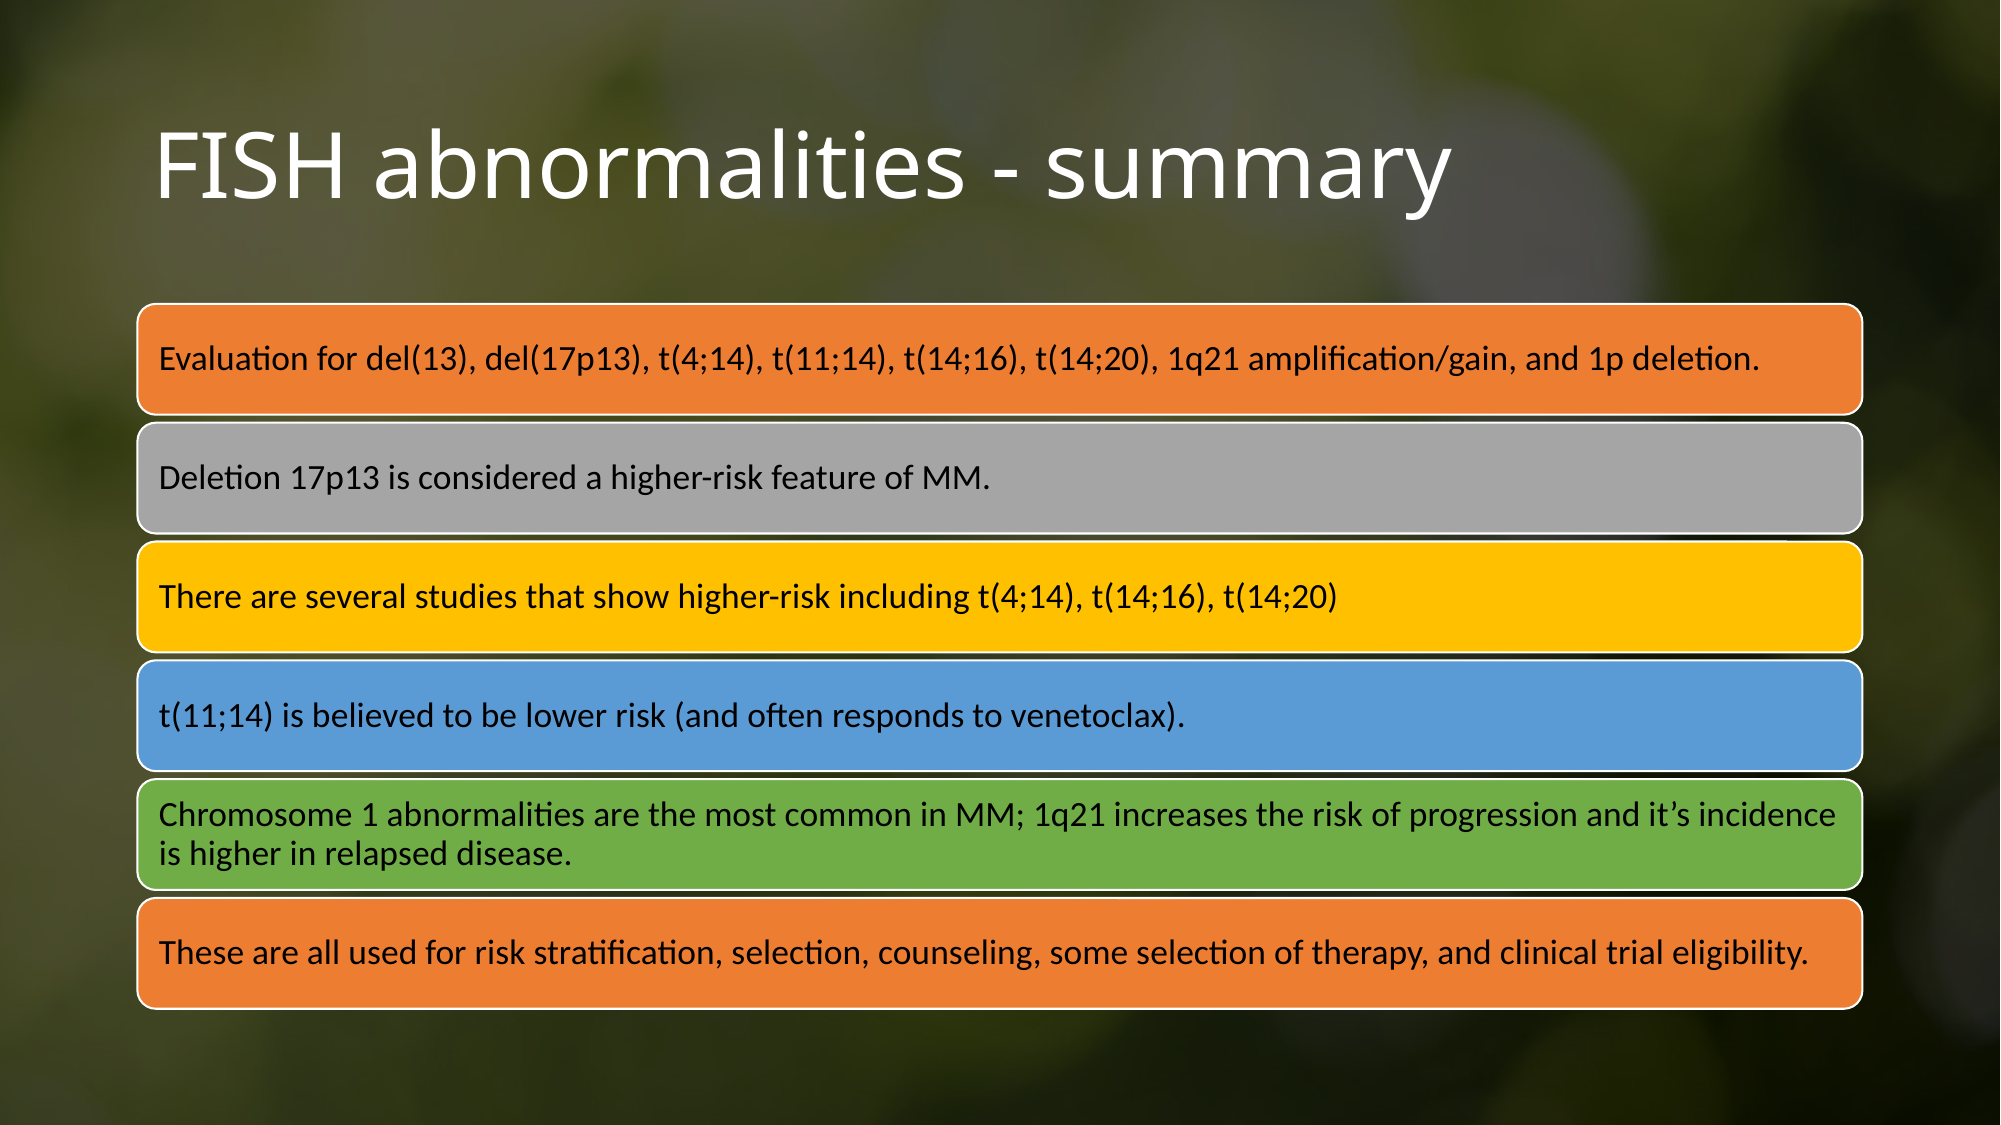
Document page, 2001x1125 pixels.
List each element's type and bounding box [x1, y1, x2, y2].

picture [0, 0, 2000, 1125]
list [137, 299, 1863, 1014]
